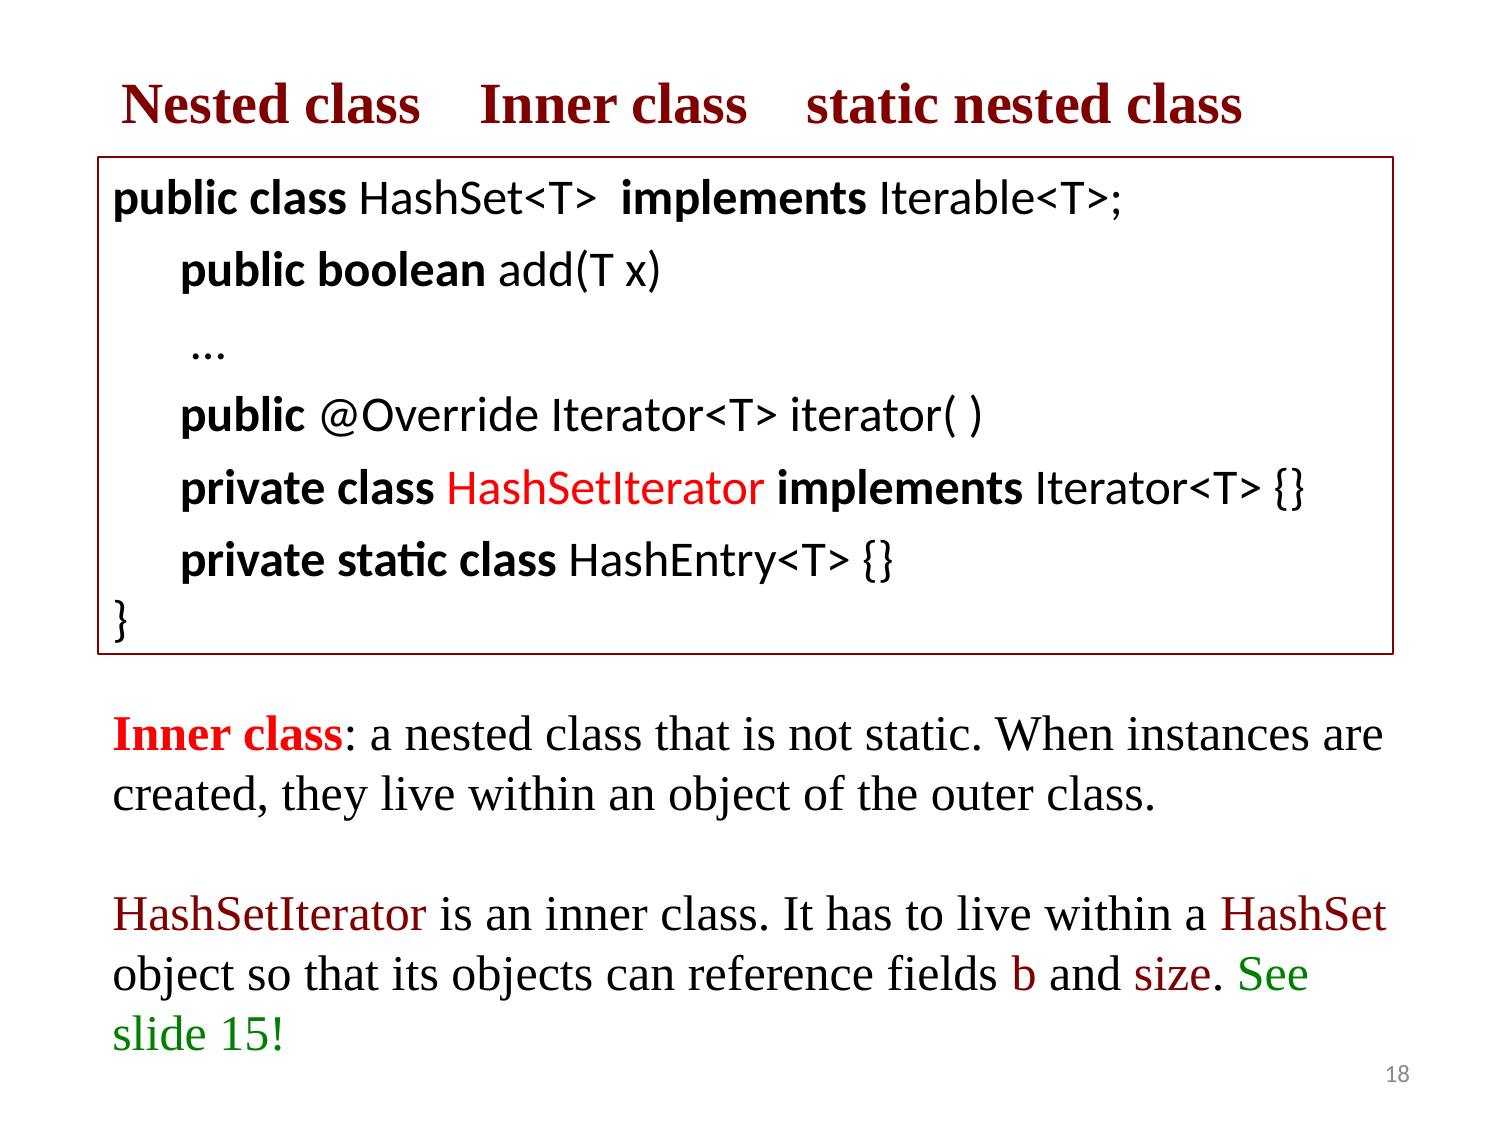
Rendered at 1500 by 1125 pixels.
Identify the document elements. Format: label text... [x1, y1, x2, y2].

slide_number 18 [1074, 1069, 1425, 1103]
text_box Inner class: a nested class that is not static. When instances are created, they live within an object of the outer class. HashSetIterator is an inner class. It has to live within a HashSet object so that its objects can reference fields b and size. See slide 15! [97, 693, 1425, 1069]
text_box public class HashSet<T> implements Iterable<T>; public boolean add(T x) … public @Override Iterator<T> iterator( ) private class HashSetIterator implements Iterator<T> {} private static class HashEntry<T> {} } [97, 156, 1394, 654]
title Nested class Inner class static nested class [42, 47, 1323, 154]
